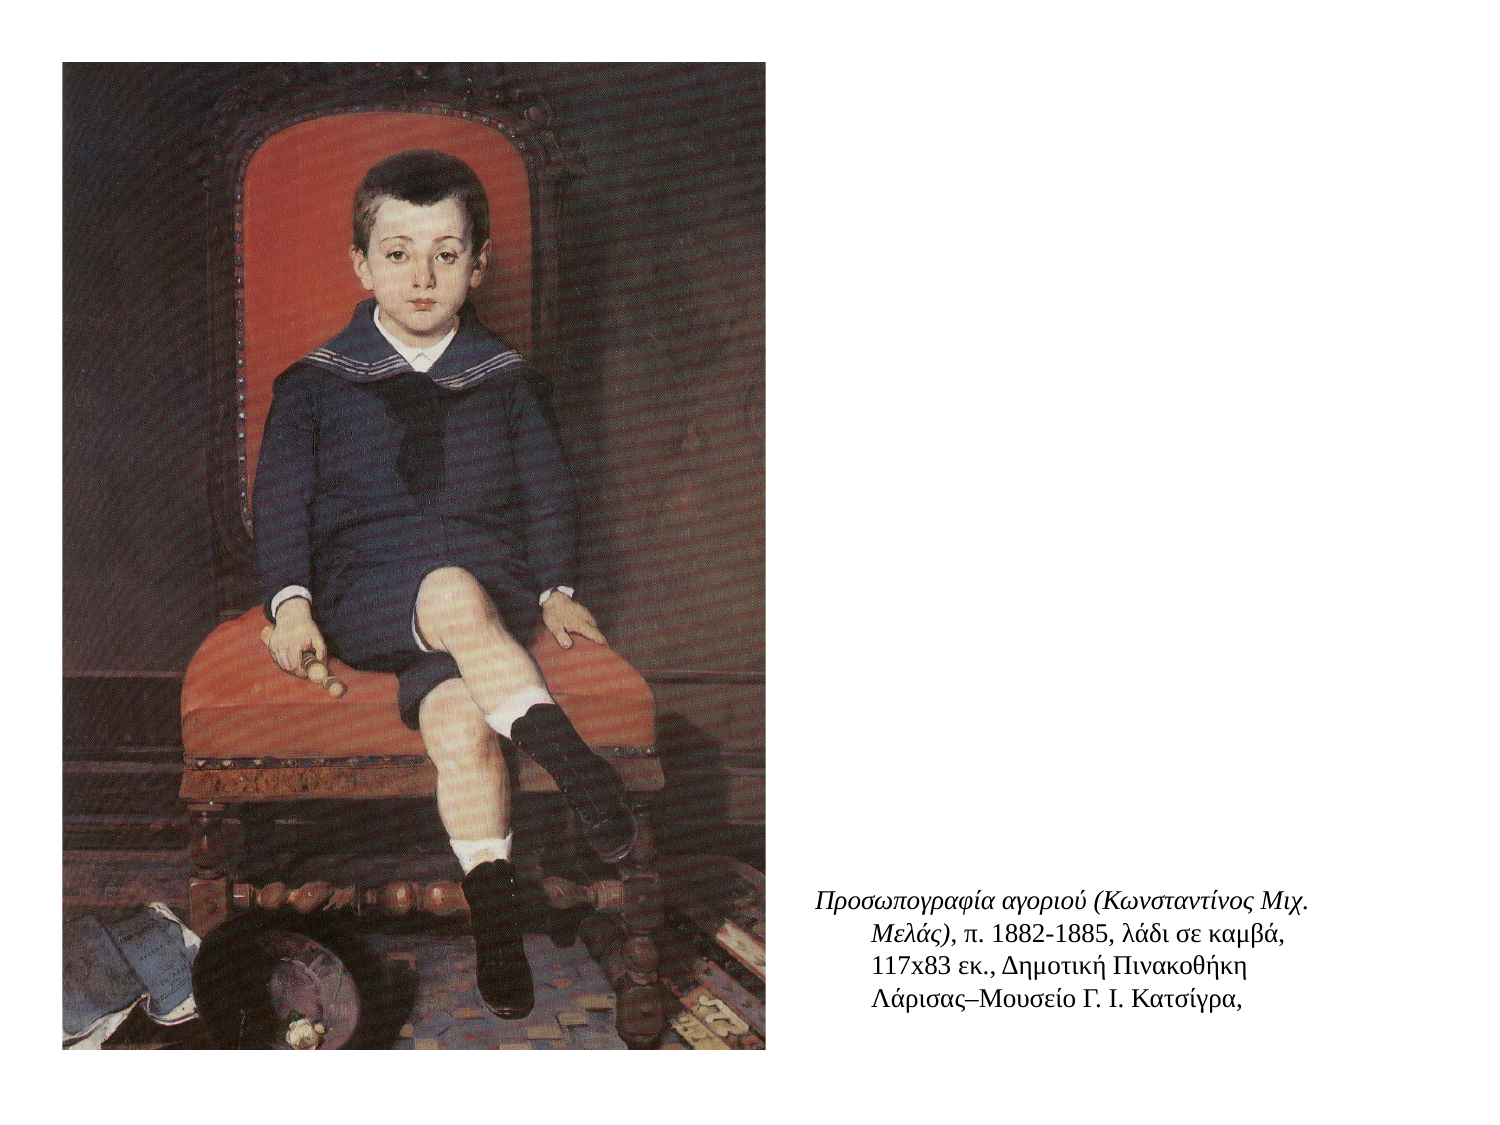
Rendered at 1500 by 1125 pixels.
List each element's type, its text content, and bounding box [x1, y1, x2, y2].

list Προσωπογραφία αγοριού (Κωνσταντίνος Μιχ. Μελάς), π. 1882-1885, λάδι σε καμβά, 117x83 εκ., Δημοτική Πινακοθήκη Λάρισας–Μουσείο Γ. Ι. Κατσίγρα, [800, 875, 1375, 1075]
picture [62, 62, 766, 1051]
